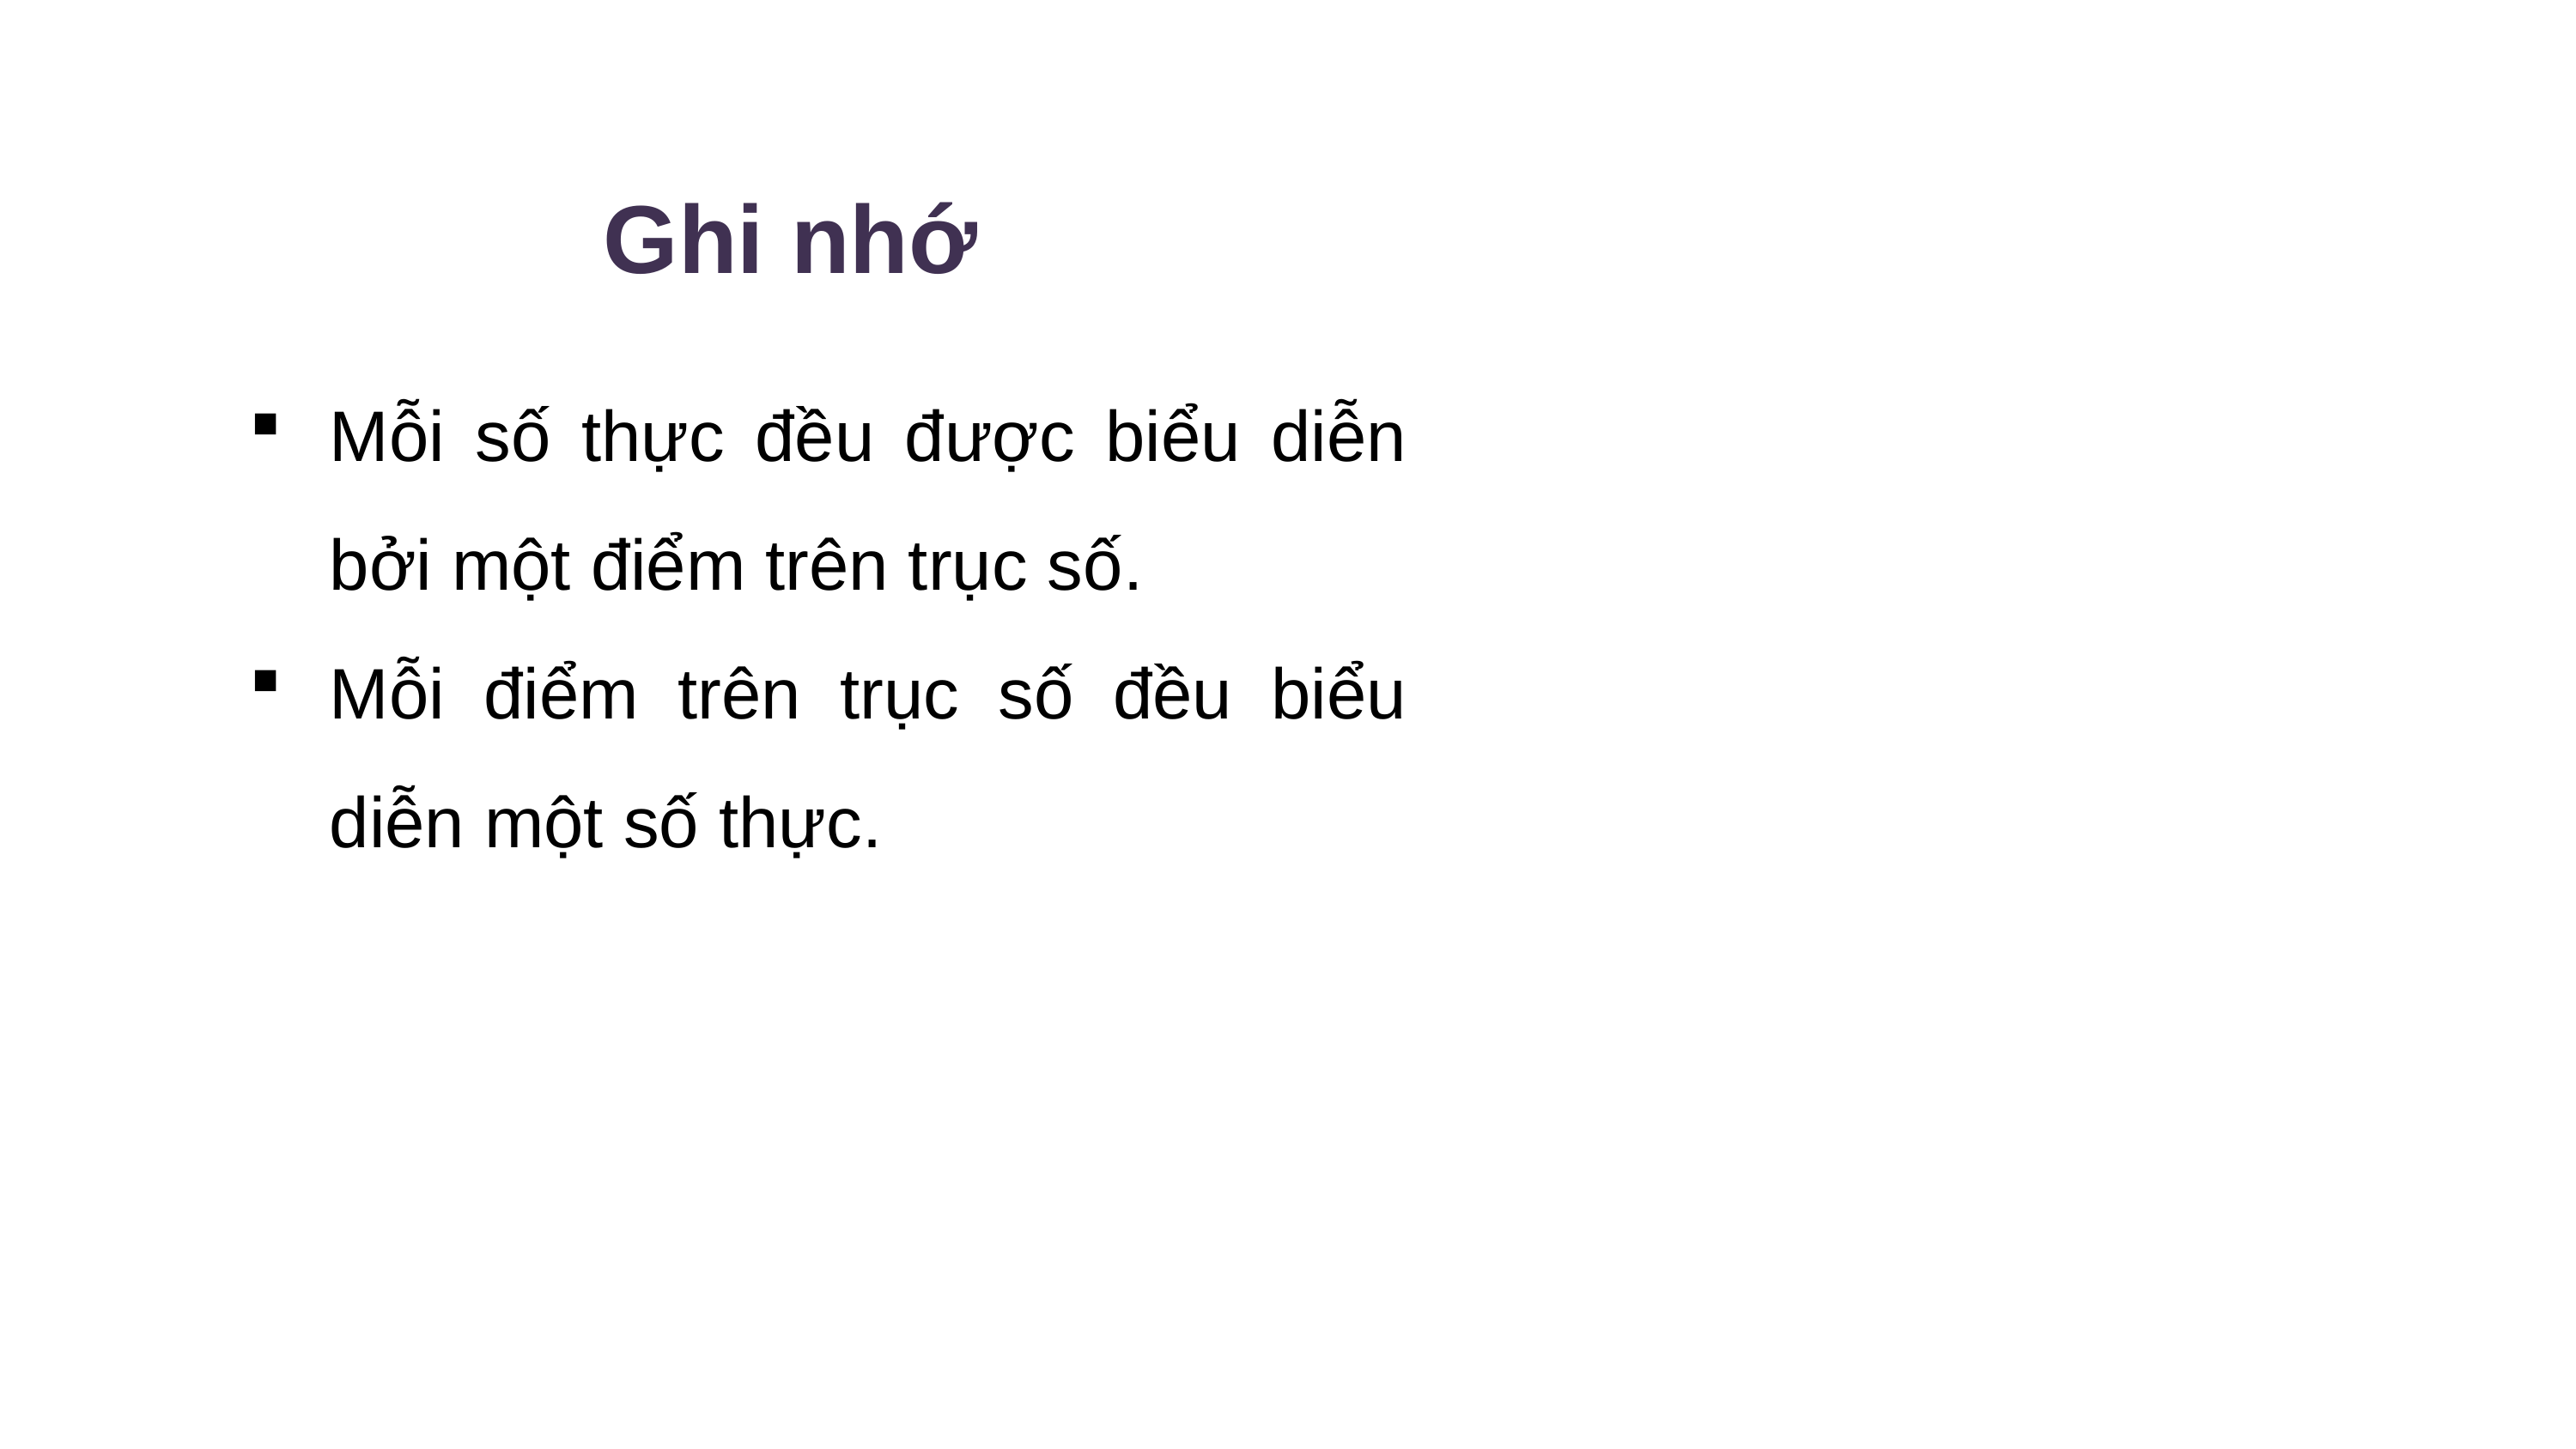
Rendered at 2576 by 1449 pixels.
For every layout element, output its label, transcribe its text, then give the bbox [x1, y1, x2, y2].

text_box Mỗi số thực đều được biểu diễn bởi một điểm trên trục số. Mỗi điểm trên trục số đều biểu diễn một số thực. [236, 341, 1420, 869]
text_box Ghi nhớ [225, 115, 1357, 293]
